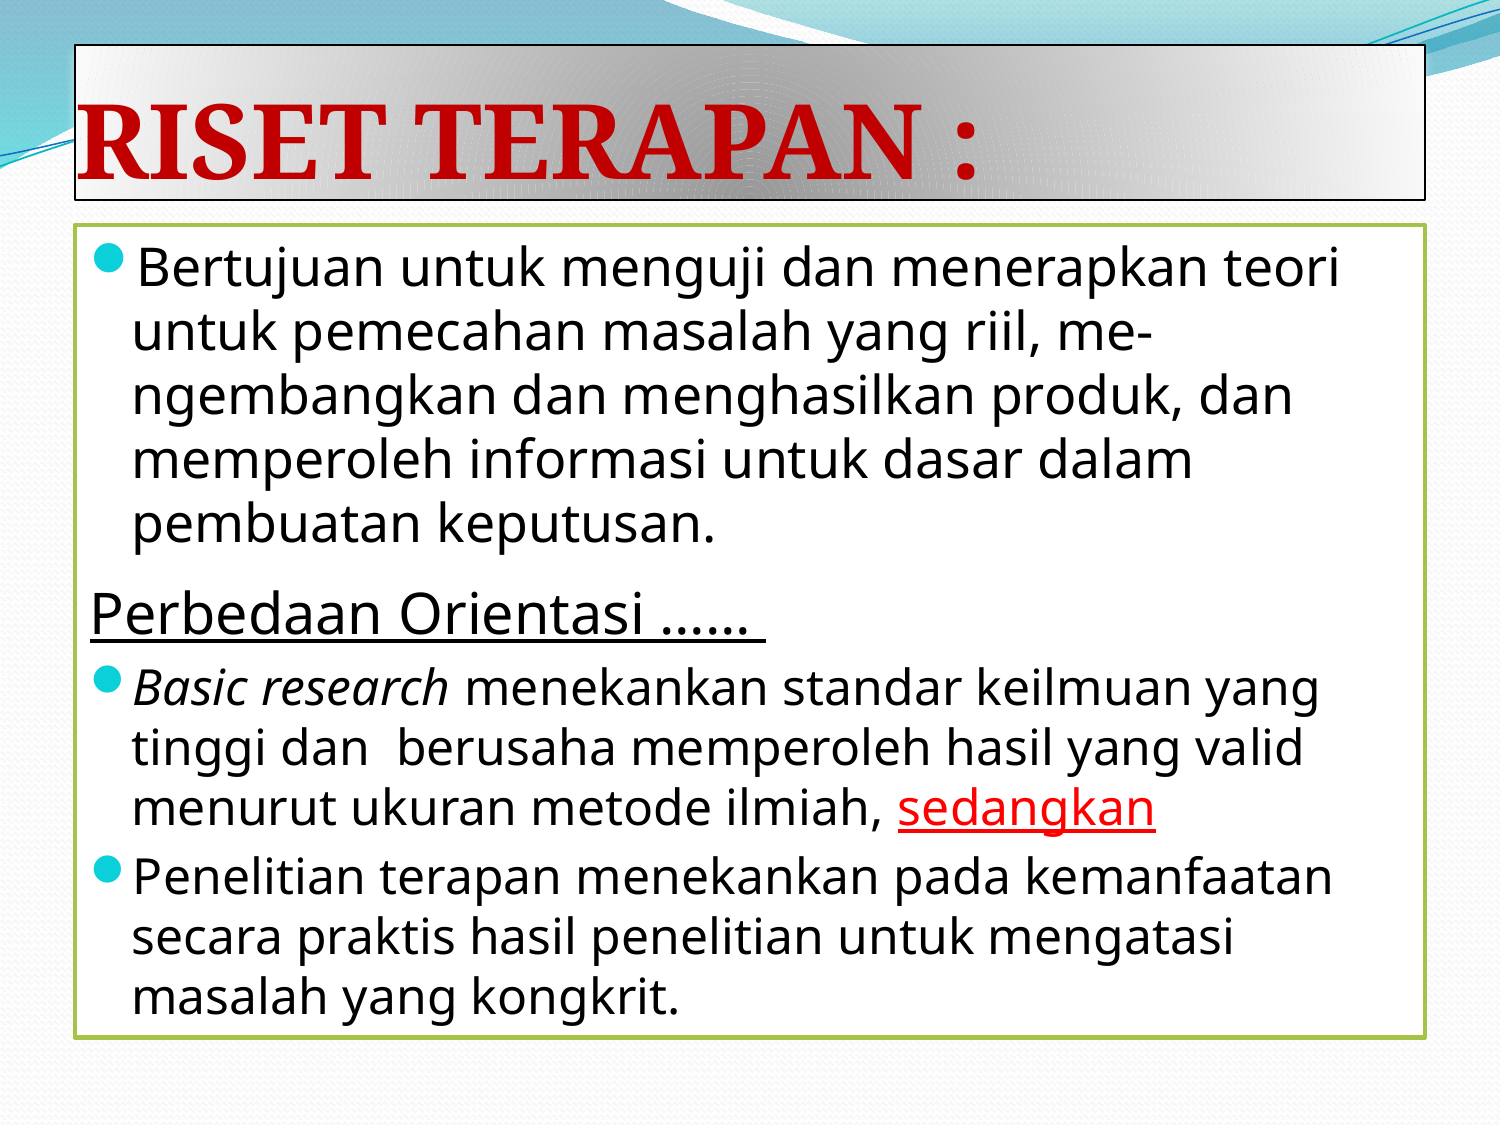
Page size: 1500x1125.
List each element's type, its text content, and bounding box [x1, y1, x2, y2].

list Bertujuan untuk menguji dan menerapkan teori untuk pemecahan masalah yang riil, me-ngembangkan dan menghasilkan produk, dan memperoleh informasi untuk dasar dalam pembuatan keputusan. Perbedaan Orientasi …… Basic research menekankan standar keilmuan yang tinggi dan berusaha memperoleh hasil yang valid menurut ukuran metode ilmiah, sedangkan Penelitian terapan menekankan pada kemanfaatan secara praktis hasil penelitian untuk mengatasi masalah yang kongkrit. [73, 223, 1427, 1040]
title RISET TERAPAN : [74, 44, 1426, 201]
